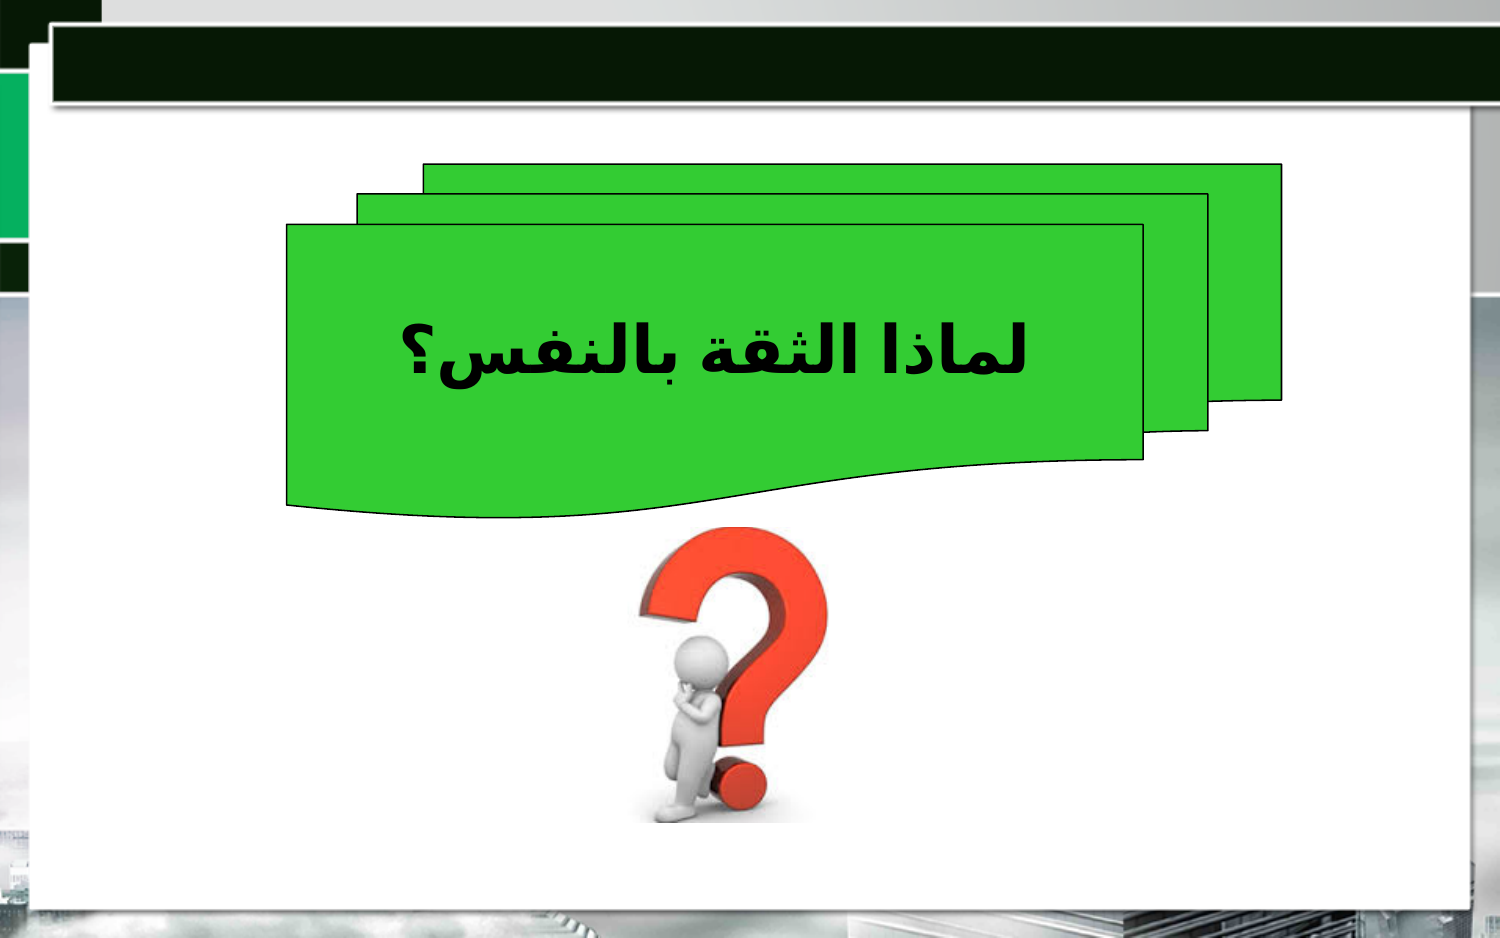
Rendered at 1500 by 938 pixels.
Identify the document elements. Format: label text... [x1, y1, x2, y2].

text_box لماذا الثقة بالنفس؟ [286, 164, 1282, 518]
picture [0, 0, 1500, 938]
